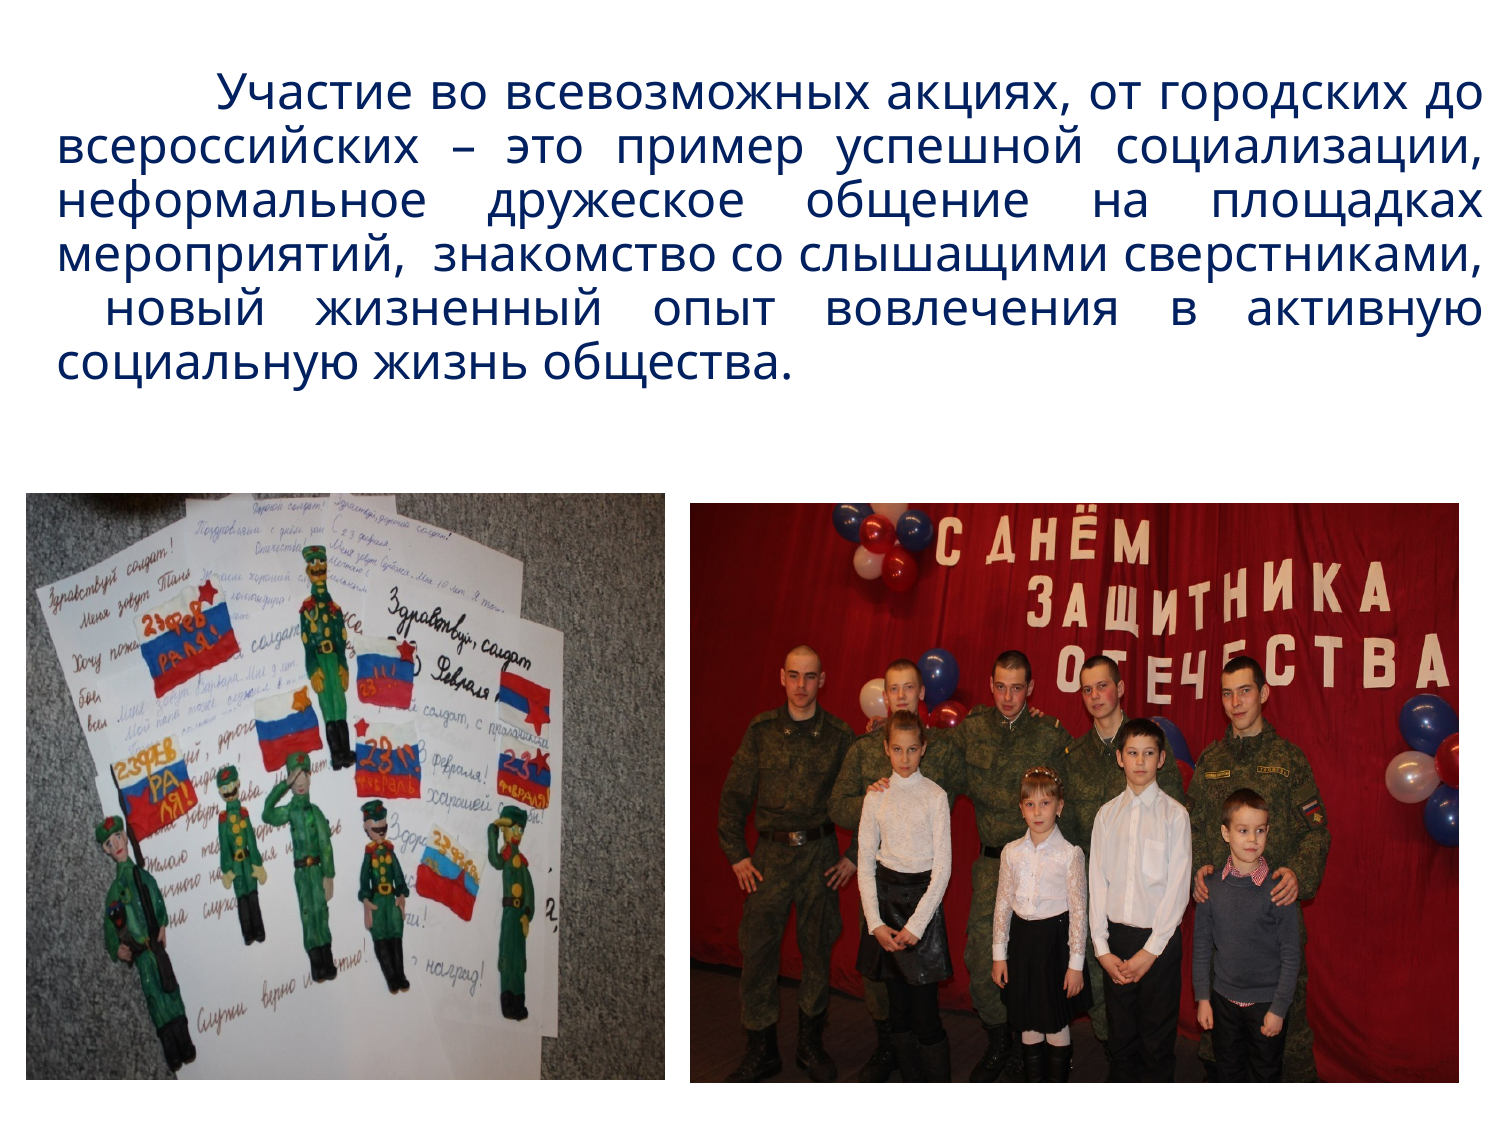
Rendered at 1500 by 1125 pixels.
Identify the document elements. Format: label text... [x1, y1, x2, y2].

list Участие во всевозможных акциях, от городских до всероссийских – это пример успешной социализации, неформальное дружеское общение на площадках мероприятий, знакомство со слышащими сверстниками, новый жизненный опыт вовлечения в активную социальную жизнь общества. [0, 58, 1500, 511]
picture [26, 493, 665, 1080]
picture [690, 503, 1459, 1083]
